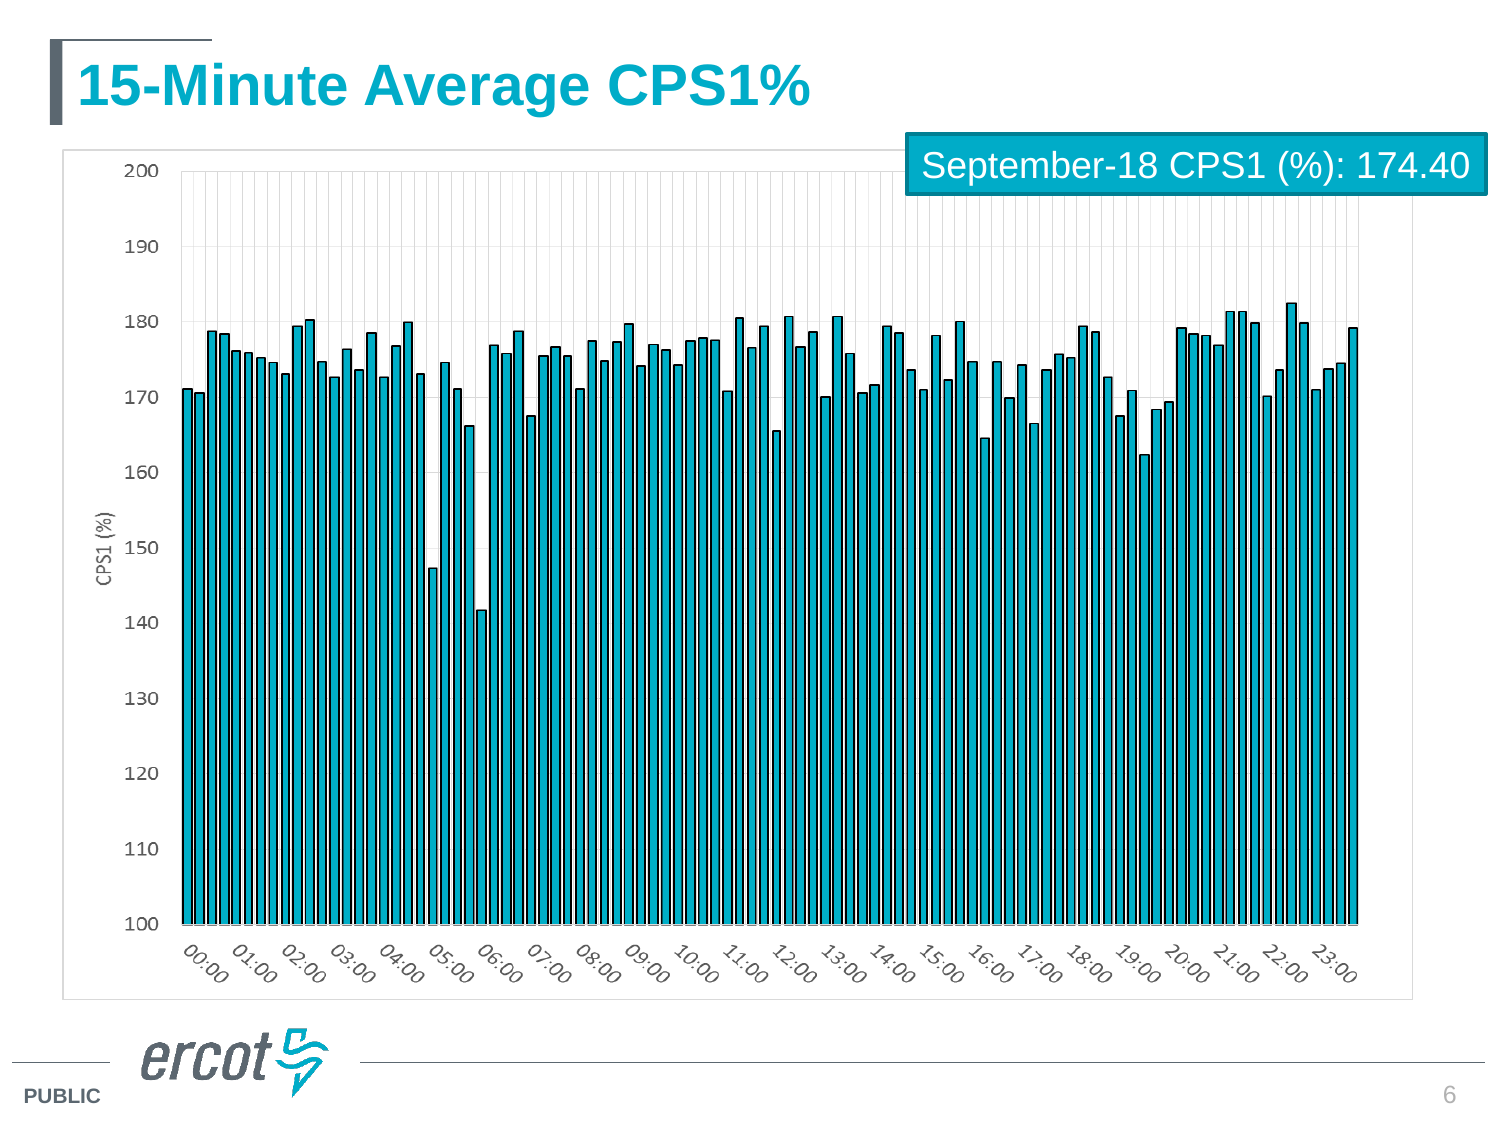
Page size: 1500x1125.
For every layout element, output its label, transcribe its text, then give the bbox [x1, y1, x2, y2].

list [62, 149, 1413, 1001]
slide_number 6 [1412, 1076, 1488, 1112]
picture [137, 1024, 332, 1100]
text_box September-18 CPS1 (%): 174.40 [905, 132, 1488, 196]
title 15-Minute Average CPS1% [62, 39, 1450, 125]
